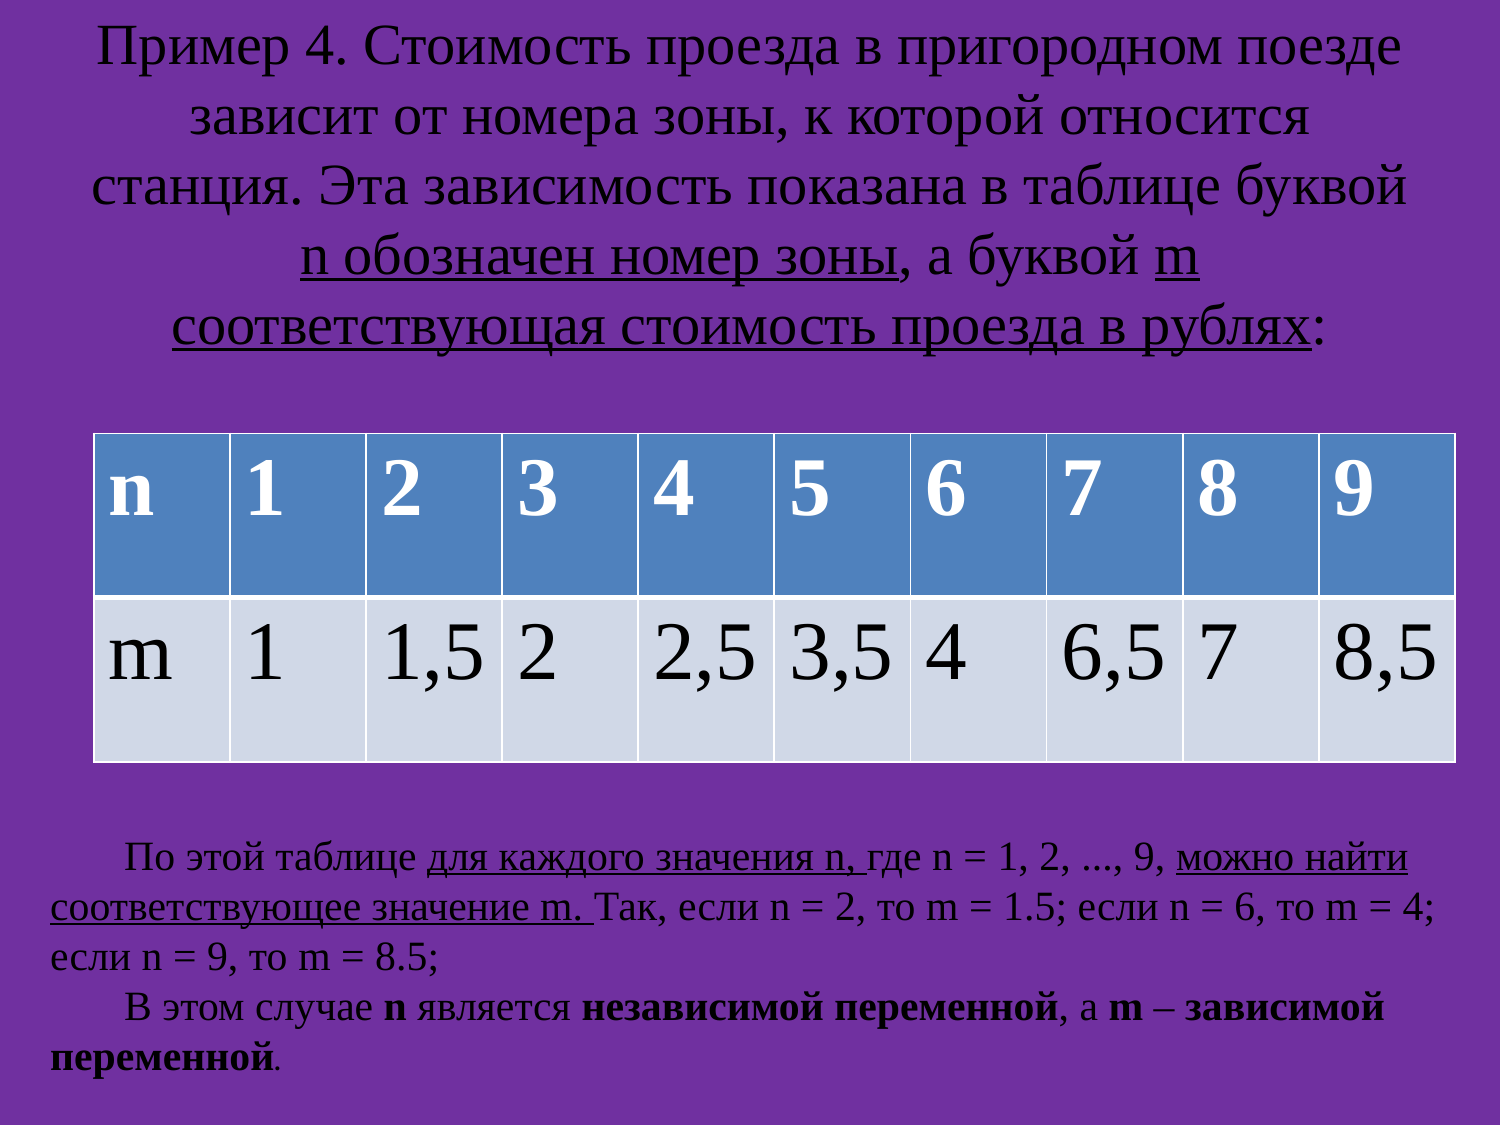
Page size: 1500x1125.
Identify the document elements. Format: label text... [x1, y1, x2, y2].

title Пример 4. Стоимость проезда в пригородном поезде зависит от номера зоны, к которой относится станция. Эта зависимость показана в таблице буквой n обозначен номер зоны, а буквой m соответствующая стоимость проезда в рублях: [75, 45, 1425, 457]
table_cell m [95, 600, 229, 761]
table_header 1 [231, 434, 365, 595]
text_box По этой таблице для каждого значения n, где n = 1, 2, ..., 9, можно найти соответствующее значение m. Так, если n = 2, то m = 1.5; если n = 6, то m = 4; если n = 9, то m = 8.5; В этом случае n является независимой переменной, а m – зависимой переменной. [35, 821, 1454, 1087]
table_header 4 [639, 434, 773, 595]
table_header 9 [1320, 434, 1454, 595]
table_cell 2,5 [639, 600, 773, 761]
table_cell 8,5 [1320, 600, 1454, 761]
table_cell 7 [1184, 600, 1318, 761]
table_cell 2 [503, 600, 637, 761]
table_cell 3,5 [775, 600, 910, 761]
table_header 8 [1184, 434, 1318, 595]
table_header 3 [503, 434, 637, 595]
table_header n [95, 434, 229, 595]
table_cell 6,5 [1047, 600, 1182, 761]
table_cell 1 [231, 600, 365, 761]
table_cell 1,5 [367, 600, 501, 761]
table_cell 4 [911, 600, 1046, 761]
table_header 2 [367, 434, 501, 595]
table_header 7 [1047, 434, 1182, 595]
table_header 6 [911, 434, 1046, 595]
table_header 5 [775, 434, 910, 595]
